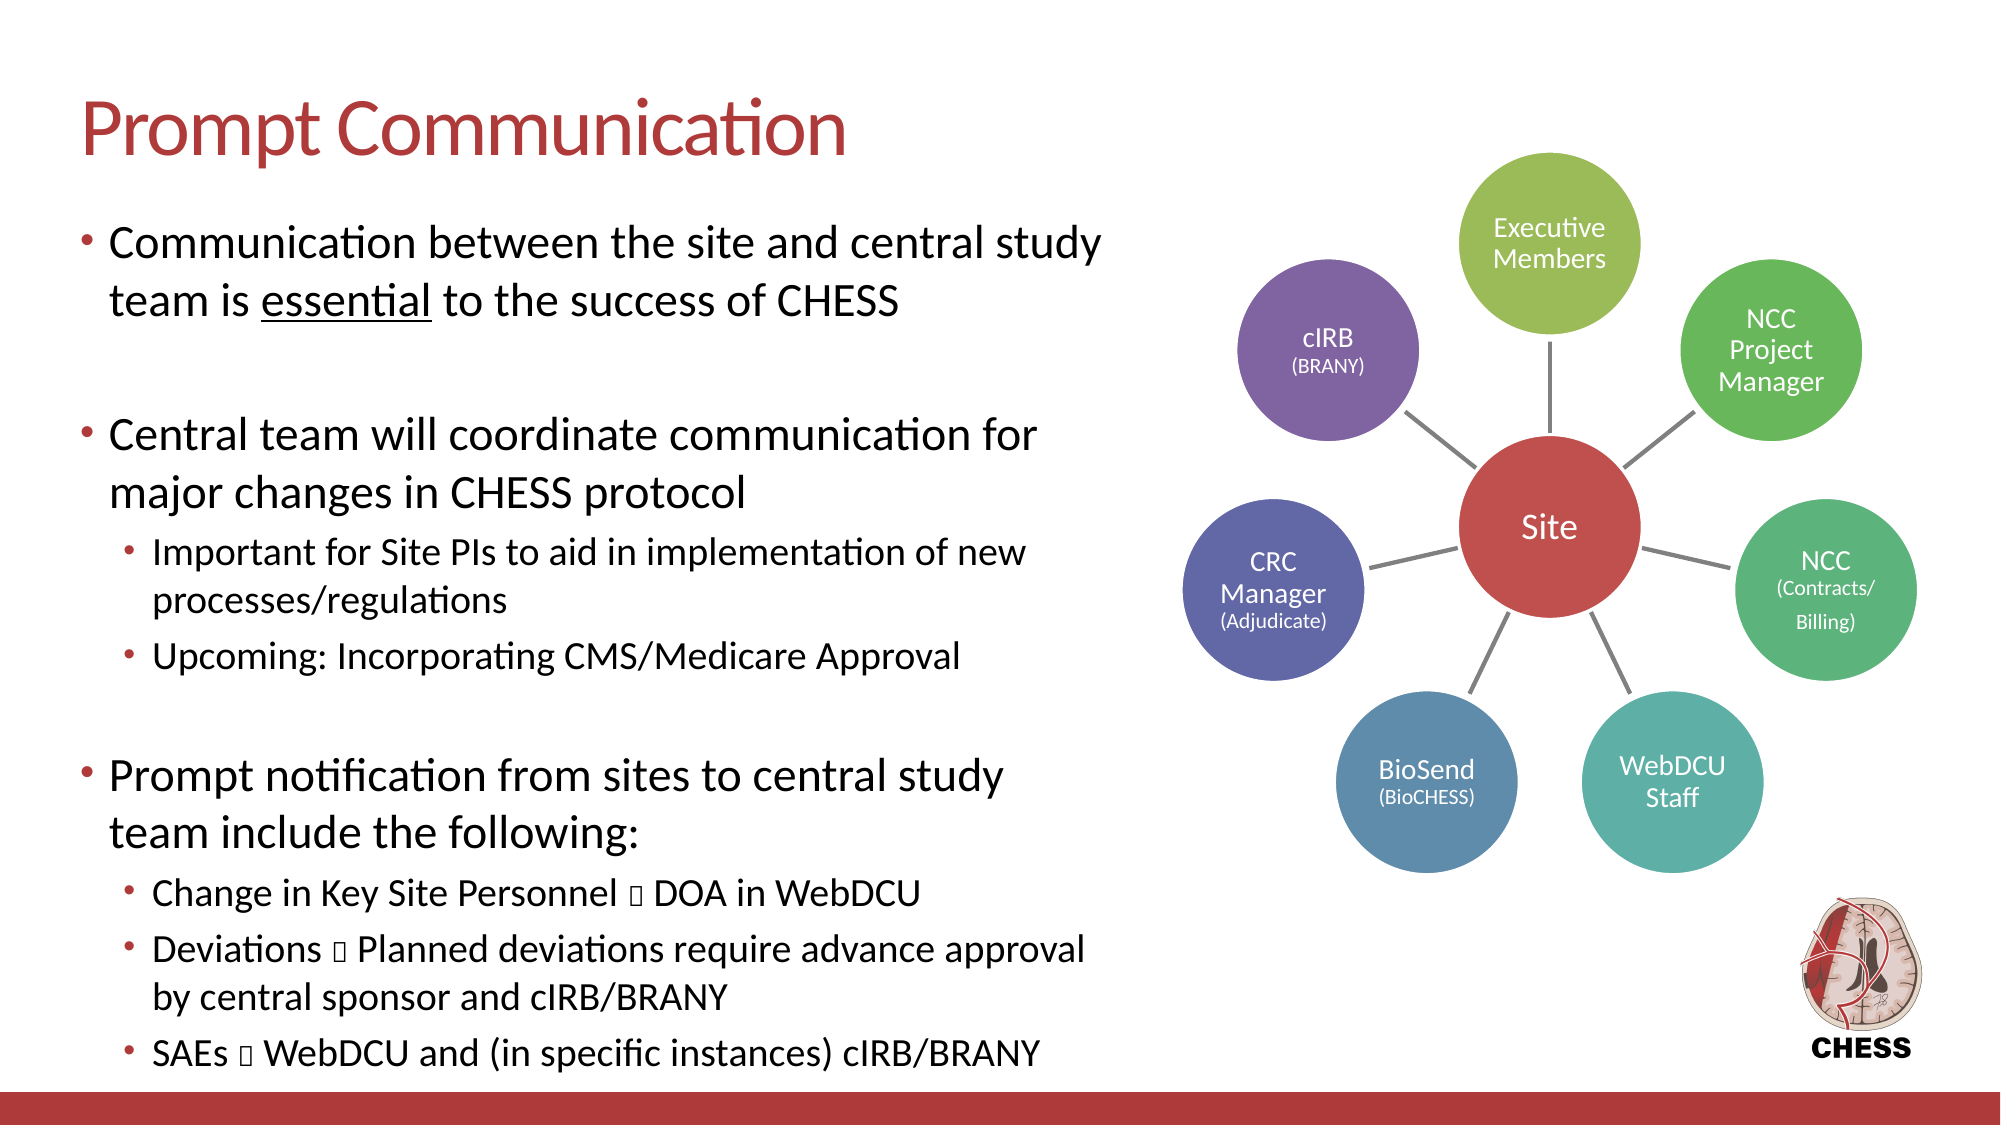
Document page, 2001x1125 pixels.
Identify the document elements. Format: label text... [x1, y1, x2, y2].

text_box Communication between the site and central study team is essential to the success of CHESS Central team will coordinate communication for major changes in CHESS protocol Important for Site PIs to aid in implementation of new processes/regulations Upcoming: Incorporating CMS/Medicare Approval Prompt notification from sites to central study team include the following: Change in Key Site Personnel  DOA in WebDCU Deviations  Planned deviations require advance approval by central sponsor and cIRB/BRANY SAEs  WebDCU and (in specific instances) cIRB/BRANY [65, 203, 1130, 1090]
picture [1793, 893, 1931, 1063]
title Prompt Communication [65, 40, 1866, 203]
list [1068, 148, 2000, 878]
